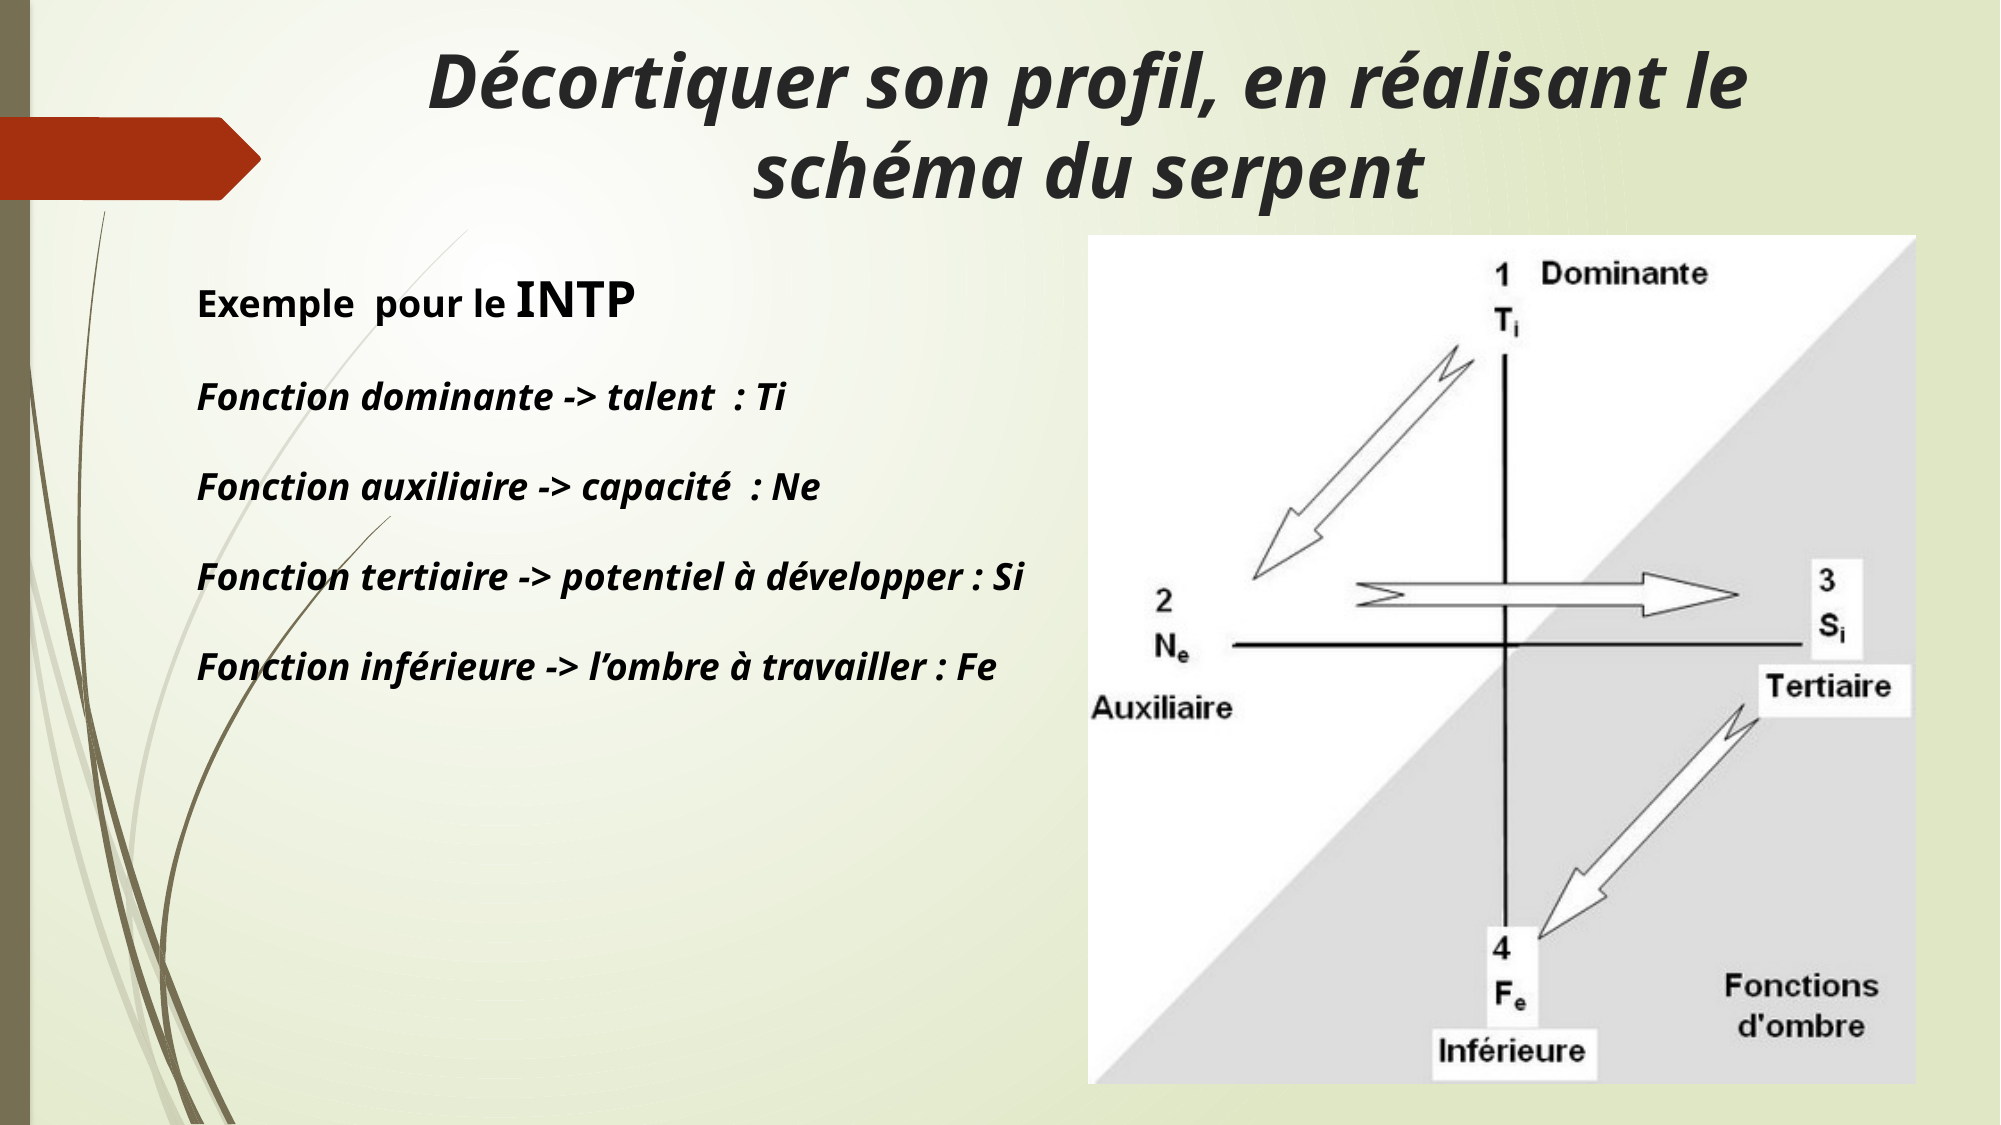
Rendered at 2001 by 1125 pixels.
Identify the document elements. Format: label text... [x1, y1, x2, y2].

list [1088, 235, 1916, 1084]
title Décortiquer son profil, en réalisant le schéma du serpent [357, 25, 1820, 236]
text_box Exemple pour le INTP Fonction dominante -> talent : Ti Fonction auxiliaire -> capacité : Ne Fonction tertiaire -> potentiel à développer : Si Fonction inférieure -> l’ombre à travailler : Fe [181, 260, 1041, 786]
